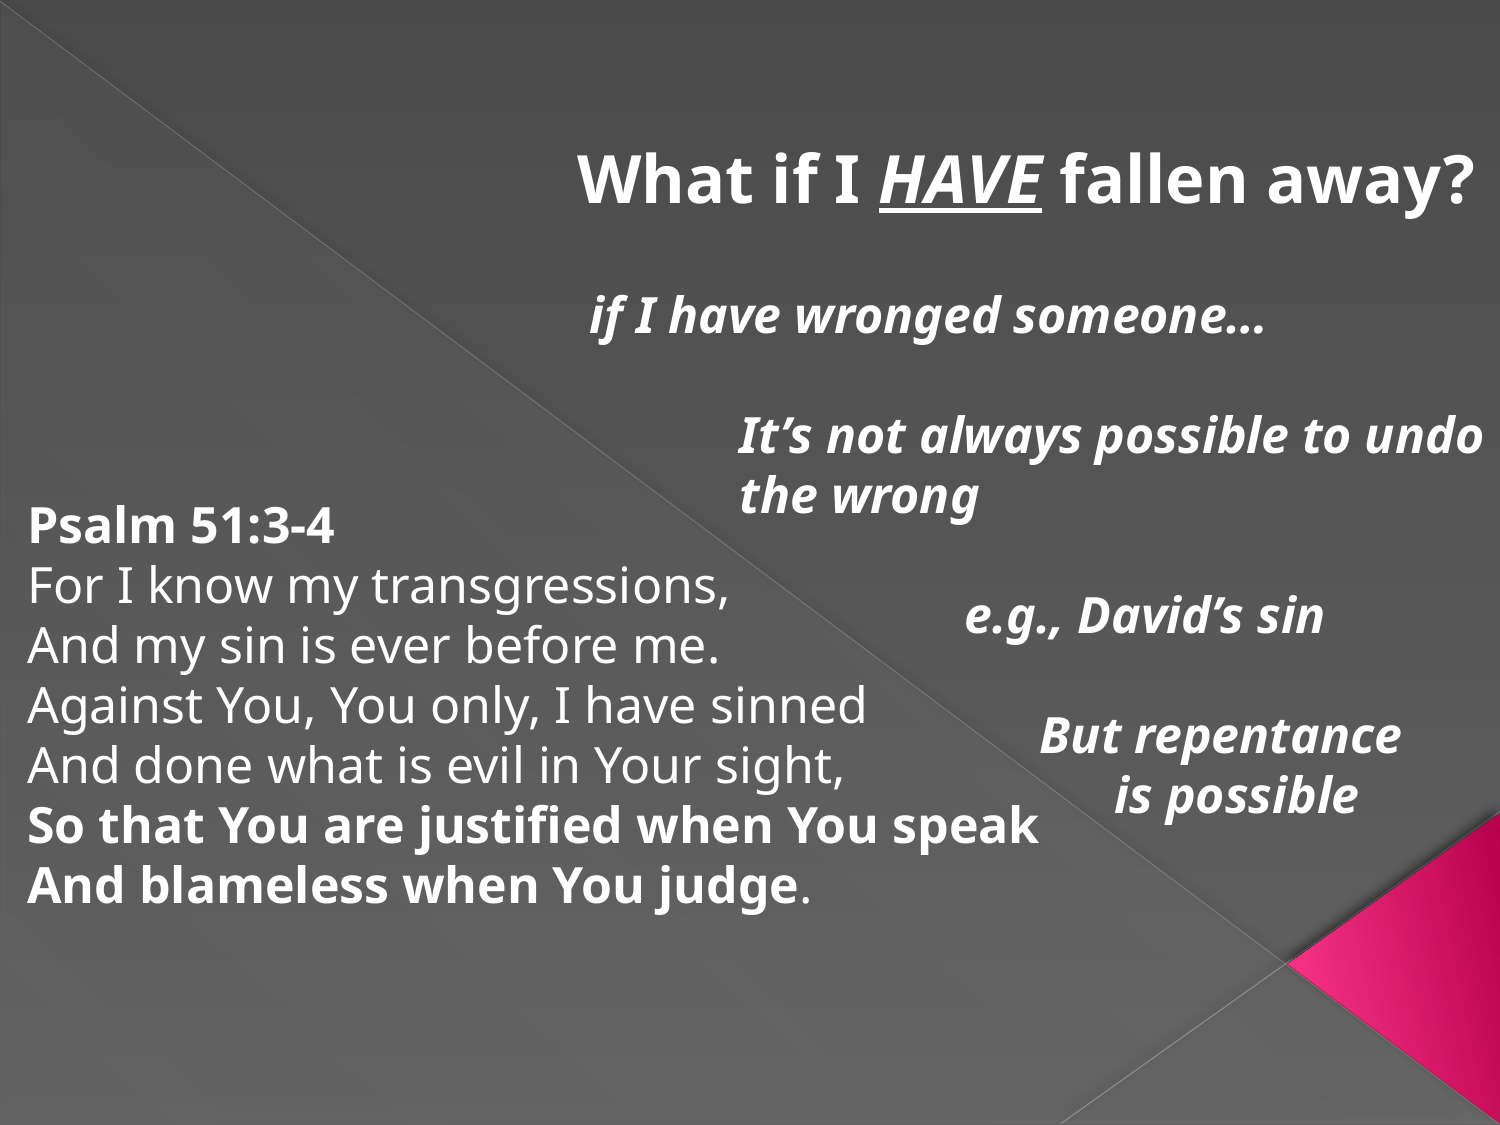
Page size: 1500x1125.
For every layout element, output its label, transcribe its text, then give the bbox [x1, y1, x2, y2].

text_box if I have wronged someone… It’s not always possible to undo the wrong e.g., David’s sin But repentance is possible [575, 276, 1500, 831]
text_box What if I HAVE fallen away? [562, 129, 1500, 224]
text_box Psalm 51:3-4 For I know my transgressions, And my sin is ever before me. Against You, You only, I have sinned And done what is evil in Your sight, So that You are justified when You speak And blameless when You judge. [12, 485, 1250, 921]
